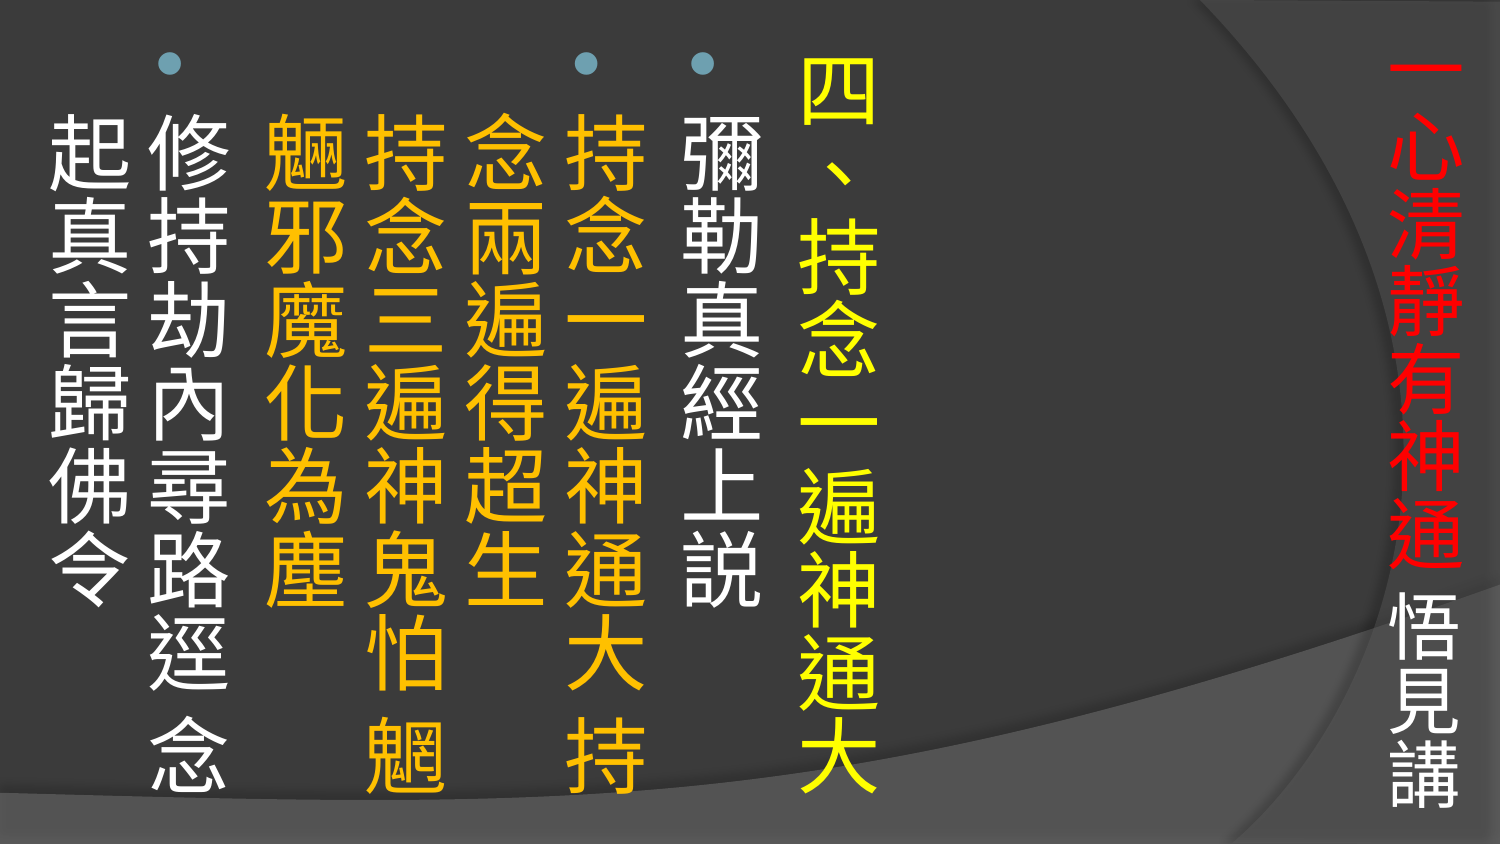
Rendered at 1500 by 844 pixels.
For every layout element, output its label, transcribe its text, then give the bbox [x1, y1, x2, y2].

title 一心清靜有神通 悟見講 [1364, 21, 1483, 820]
list 四、持念一遍神通大 彌勒真經上説 持念一遍神通大 持念兩遍得超生 持念三遍神鬼怕 魍魎邪魔化為塵 修持劫內尋路逕 念起真言歸佛令 [29, 27, 1365, 820]
